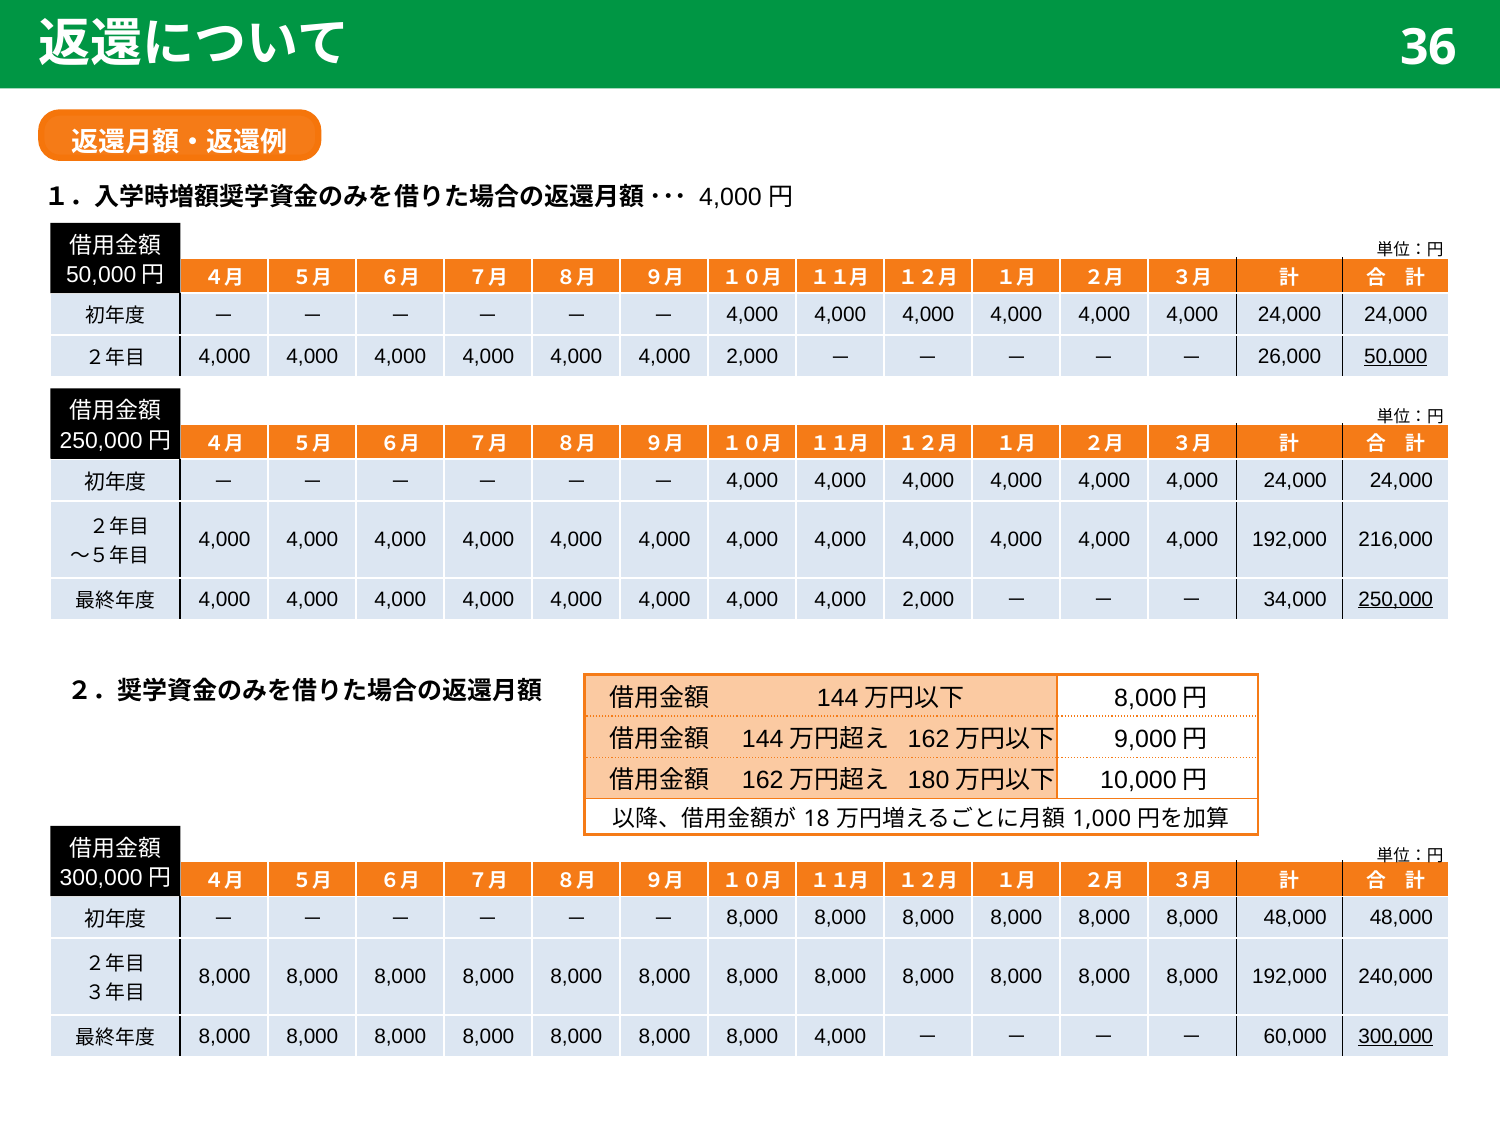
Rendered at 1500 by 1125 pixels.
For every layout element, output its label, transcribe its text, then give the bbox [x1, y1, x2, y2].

table_cell 4,000 [1061, 502, 1147, 577]
table_cell 8,000 [269, 1016, 355, 1056]
table_cell 8,000 [621, 939, 707, 1014]
text_box １．入学時増額奨学資金のみを借りた場合の返還月額 ･･･ 4,000円 [27, 149, 1118, 229]
table_cell 8,000 [1061, 897, 1147, 937]
table_cell 4,000 [885, 502, 971, 577]
table_header ２月 [1061, 425, 1147, 458]
table_header １１月 [797, 862, 883, 896]
table_cell 8,000 [709, 897, 795, 937]
table_cell 4,000 [973, 460, 1059, 500]
table_cell － [533, 294, 619, 334]
table_cell 48,000 [1343, 897, 1448, 937]
table_header １２月 [885, 259, 971, 292]
table_header １月 [973, 425, 1059, 458]
table_header ９月 [621, 862, 707, 896]
text_box 単位：円 [1341, 379, 1461, 430]
table_cell 192,000 [1237, 502, 1342, 577]
table_cell 最終年度 [51, 1016, 179, 1056]
table_cell 4,000 [445, 579, 531, 619]
table_cell 4,000 [1149, 294, 1236, 334]
table_cell 250,000 [1343, 579, 1448, 619]
table_cell 借用金額 144万円超え 162万円以下 [586, 716, 1056, 757]
table_header ５月 [269, 862, 355, 896]
table_cell 8,000 [621, 1016, 707, 1056]
table_cell 4,000 [621, 502, 707, 577]
table_cell － [357, 460, 443, 500]
table_cell － [797, 336, 883, 376]
table_cell 4,000 [357, 579, 443, 619]
table_cell 10,000円 [1058, 757, 1257, 798]
table_header ５月 [269, 425, 355, 458]
table_cell 24,000 [1237, 294, 1342, 334]
table_cell － [1149, 579, 1236, 619]
table_cell 4,000 [797, 294, 883, 334]
table_header ８月 [533, 425, 619, 458]
table_header ７月 [445, 259, 531, 292]
table_header １月 [973, 862, 1059, 896]
table_header ４月 [182, 862, 267, 896]
table_header ６月 [357, 425, 443, 458]
table_header ６月 [357, 862, 443, 896]
table_cell 4,000 [709, 460, 795, 500]
table_header １１月 [797, 425, 883, 458]
table_header ７月 [445, 425, 531, 458]
table_cell － [885, 336, 971, 376]
table_cell 4,000 [797, 579, 883, 619]
text_box 借用金額 50,000円 [48, 221, 182, 295]
table_header ８月 [533, 862, 619, 896]
table_cell 4,000 [357, 336, 443, 376]
table_cell 4,000 [1061, 460, 1147, 500]
table_cell 4,000 [797, 502, 883, 577]
table_header １２月 [885, 425, 971, 458]
table_cell 26,000 [1237, 336, 1342, 376]
table_cell 8,000 [885, 939, 971, 1014]
table_header ２月 [1061, 862, 1147, 896]
table_cell 8,000 [709, 1016, 795, 1056]
table_header 合 計 [1343, 265, 1448, 292]
table_cell 以降、借用金額が18万円増えるごとに月額1,000円を加算 [586, 799, 1257, 833]
table_cell 50,000 [1343, 336, 1448, 376]
table_cell 4,000 [973, 294, 1059, 334]
table_cell － [269, 897, 355, 937]
table_cell 4,000 [797, 460, 883, 500]
table_cell 2,000 [885, 579, 971, 619]
table_cell 4,000 [181, 336, 267, 376]
table_cell － [973, 1016, 1059, 1056]
table_cell 4,000 [533, 579, 619, 619]
table_cell － [181, 294, 267, 334]
text_box 単位：円 [1341, 815, 1461, 872]
table_cell 300,000 [1343, 1016, 1448, 1056]
table_header 合 計 [1343, 430, 1448, 458]
table_cell 9,000円 [1058, 716, 1257, 757]
table_cell － [181, 460, 267, 500]
table_header １２月 [885, 862, 971, 896]
table_cell 4,000 [269, 579, 355, 619]
table_header 8,000円 [1058, 676, 1257, 716]
table_cell 8,000 [533, 1016, 619, 1056]
table_cell 8,000 [797, 939, 883, 1014]
table_cell ２年目 ～５年目 [51, 502, 179, 577]
table_cell 8,000 [357, 1016, 443, 1056]
text_box 36 [1361, 4, 1496, 84]
table_cell － [445, 897, 531, 937]
table_cell － [269, 460, 355, 500]
table_cell 4,000 [445, 336, 531, 376]
table_cell 4,000 [797, 1016, 883, 1056]
table_cell 8,000 [445, 1016, 531, 1056]
table_cell 2,000 [709, 336, 795, 376]
table_header ７月 [445, 862, 531, 896]
text_box 返還月額・返還例 [39, 110, 321, 160]
table_cell 4,000 [621, 336, 707, 376]
table_cell － [1061, 1016, 1147, 1056]
table_header 計 [1237, 425, 1342, 458]
table_cell － [973, 579, 1059, 619]
table_header １１月 [797, 259, 883, 292]
table_cell 4,000 [445, 502, 531, 577]
table_cell 4,000 [709, 294, 795, 334]
table_cell 24,000 [1343, 294, 1448, 334]
table_cell 192,000 [1237, 939, 1342, 1014]
table_cell － [621, 294, 707, 334]
text_box 返還について [0, 0, 1500, 91]
table_cell 4,000 [709, 502, 795, 577]
table_cell 8,000 [1061, 939, 1147, 1014]
table_cell 4,000 [709, 579, 795, 619]
table_header １０月 [709, 259, 795, 292]
table_cell 24,000 [1237, 460, 1342, 500]
table_header ９月 [621, 425, 707, 458]
table_cell 初年度 [51, 461, 179, 500]
table_cell ２年目 [51, 336, 179, 376]
table_cell 216,000 [1343, 502, 1448, 577]
table_header 計 [1237, 862, 1342, 896]
table_cell － [445, 460, 531, 500]
table_header １月 [973, 259, 1059, 292]
table_cell － [1149, 1016, 1236, 1056]
table_header 借用金額 144万円以下 [586, 676, 1056, 716]
table_header ８月 [533, 259, 619, 292]
table_cell － [357, 897, 443, 937]
table_cell － [885, 1016, 971, 1056]
table_cell － [621, 460, 707, 500]
table_header 計 [1237, 259, 1342, 292]
table_cell 8,000 [533, 939, 619, 1014]
table_cell 4,000 [181, 502, 267, 577]
table_cell 4,000 [181, 579, 267, 619]
table_cell － [533, 460, 619, 500]
table_cell 初年度 [51, 898, 179, 937]
table_cell 4,000 [533, 502, 619, 577]
table_cell 4,000 [1149, 460, 1236, 500]
table_header １０月 [709, 862, 795, 896]
table_header ２月 [1061, 259, 1147, 292]
table_cell 最終年度 [51, 579, 179, 619]
table_cell 48,000 [1237, 897, 1342, 937]
text_box ２．奨学資金のみを借りた場合の返還月額 [51, 643, 646, 723]
table_header ６月 [357, 259, 443, 292]
table_header ４月 [182, 425, 267, 458]
text_box 借用金額 250,000円 [48, 386, 182, 461]
table_header ３月 [1149, 862, 1236, 896]
table_cell 8,000 [973, 939, 1059, 1014]
table_cell － [973, 336, 1059, 376]
table_cell 8,000 [885, 897, 971, 937]
table_cell 8,000 [1149, 897, 1236, 937]
table_cell － [1061, 336, 1147, 376]
table_header ４月 [182, 259, 267, 292]
text_box 単位：円 [1341, 209, 1461, 265]
table_cell 4,000 [269, 502, 355, 577]
text_box 借用金額 300,000円 [48, 824, 182, 898]
table_cell 8,000 [797, 897, 883, 937]
table_cell 8,000 [269, 939, 355, 1014]
table_cell 4,000 [973, 502, 1059, 577]
table_cell 初年度 [51, 295, 179, 334]
table_cell 4,000 [1061, 294, 1147, 334]
table_header ９月 [621, 259, 707, 292]
table_cell 4,000 [885, 294, 971, 334]
table_cell 24,000 [1343, 460, 1448, 500]
table_cell 240,000 [1343, 939, 1448, 1014]
table_cell 4,000 [621, 579, 707, 619]
table_header ３月 [1149, 259, 1236, 292]
table_cell － [181, 897, 267, 937]
table_cell 4,000 [269, 336, 355, 376]
table_cell 60,000 [1237, 1016, 1342, 1056]
table_cell － [269, 294, 355, 334]
table_cell 4,000 [357, 502, 443, 577]
table_cell ２年目 ３年目 [51, 939, 179, 1014]
table_cell － [621, 897, 707, 937]
table_header ５月 [269, 259, 355, 292]
table_cell 8,000 [357, 939, 443, 1014]
table_cell 8,000 [973, 897, 1059, 937]
table_cell 8,000 [445, 939, 531, 1014]
table_cell － [357, 294, 443, 334]
table_cell － [533, 897, 619, 937]
table_cell 8,000 [181, 1016, 267, 1056]
table_cell － [1149, 336, 1236, 376]
table_cell － [1061, 579, 1147, 619]
table_cell 34,000 [1237, 579, 1342, 619]
table_header １０月 [709, 425, 795, 458]
table_header 合 計 [1343, 872, 1448, 896]
table_cell 4,000 [1149, 502, 1236, 577]
table_cell 借用金額 162万円超え 180万円以下 [586, 757, 1056, 798]
table_cell 4,000 [885, 460, 971, 500]
table_cell 8,000 [709, 939, 795, 1014]
table_cell 8,000 [1149, 939, 1236, 1014]
table_header ３月 [1149, 425, 1236, 458]
table_cell － [445, 294, 531, 334]
table_cell 4,000 [533, 336, 619, 376]
table_cell 8,000 [181, 939, 267, 1014]
